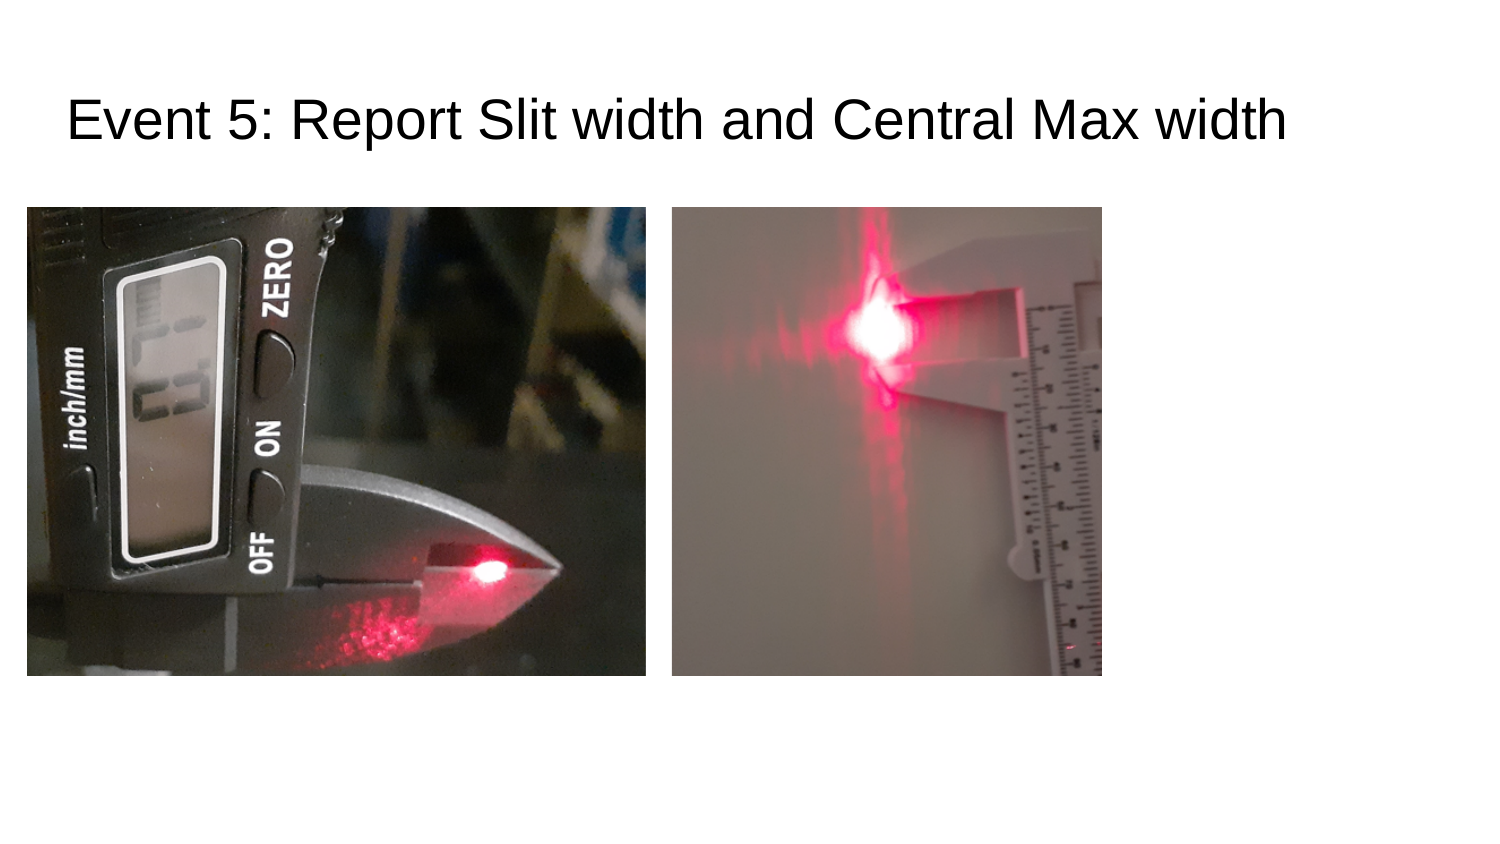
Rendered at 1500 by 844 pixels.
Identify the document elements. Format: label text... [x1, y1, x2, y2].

picture [26, 207, 1103, 677]
title Event 5: Report Slit width and Central Max width [51, 72, 1449, 167]
